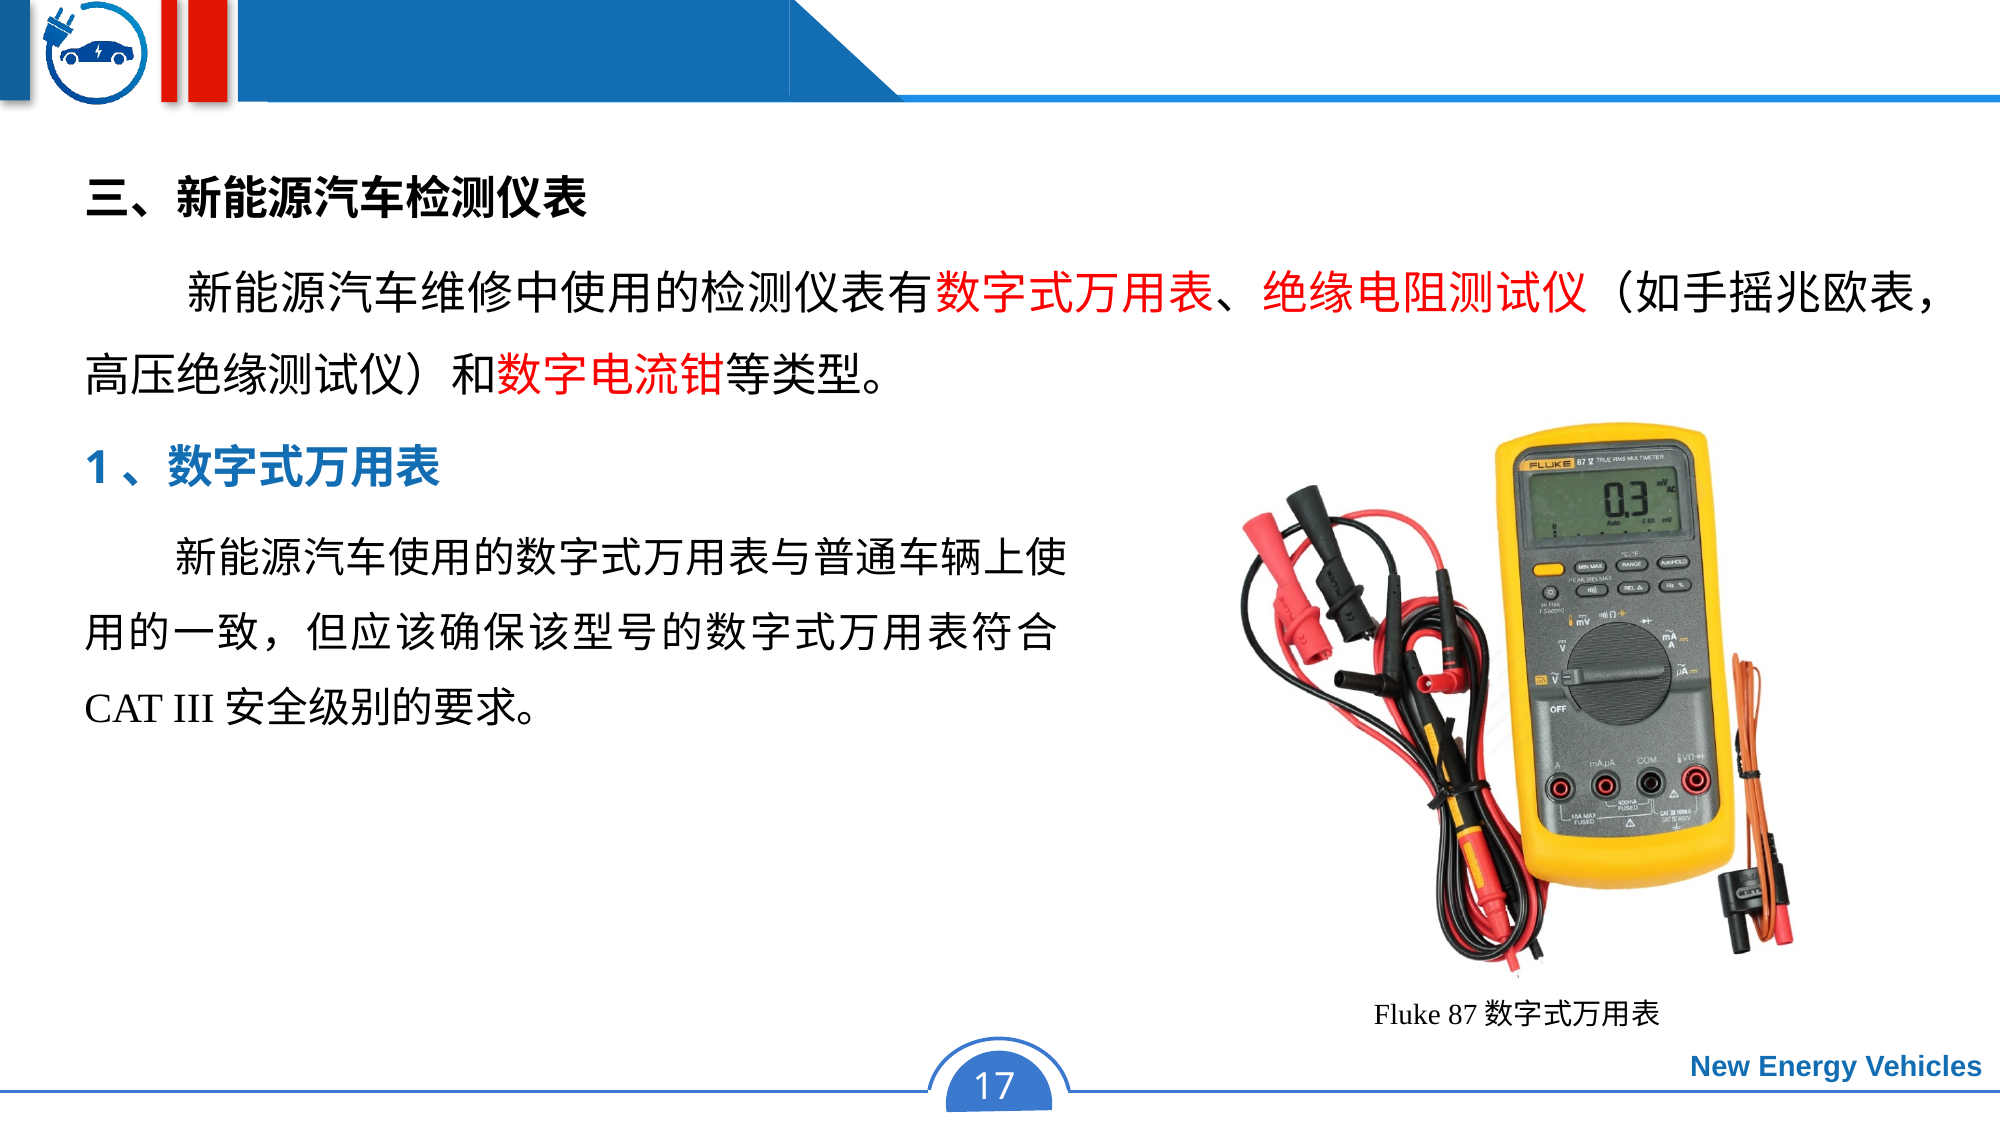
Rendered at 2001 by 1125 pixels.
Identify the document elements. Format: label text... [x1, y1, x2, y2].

text_box 三、新能源汽车检测仪表 新能源汽车维修中使用的检测仪表有数字式万用表、绝缘电阻测试仪（如手摇兆欧表，高压绝缘测试仪）和数字电流钳等类型。 [70, 147, 1931, 409]
text_box Fluke 87数字式万用表 [1359, 988, 1675, 1038]
picture [41, 0, 148, 107]
text_box 1、数字式万用表 新能源汽车使用的数字式万用表与普通车辆上使用的一致，但应该确保该型号的数字式万用表符合CAT III安全级别的要求。 [69, 416, 1083, 738]
picture [1238, 419, 1796, 980]
